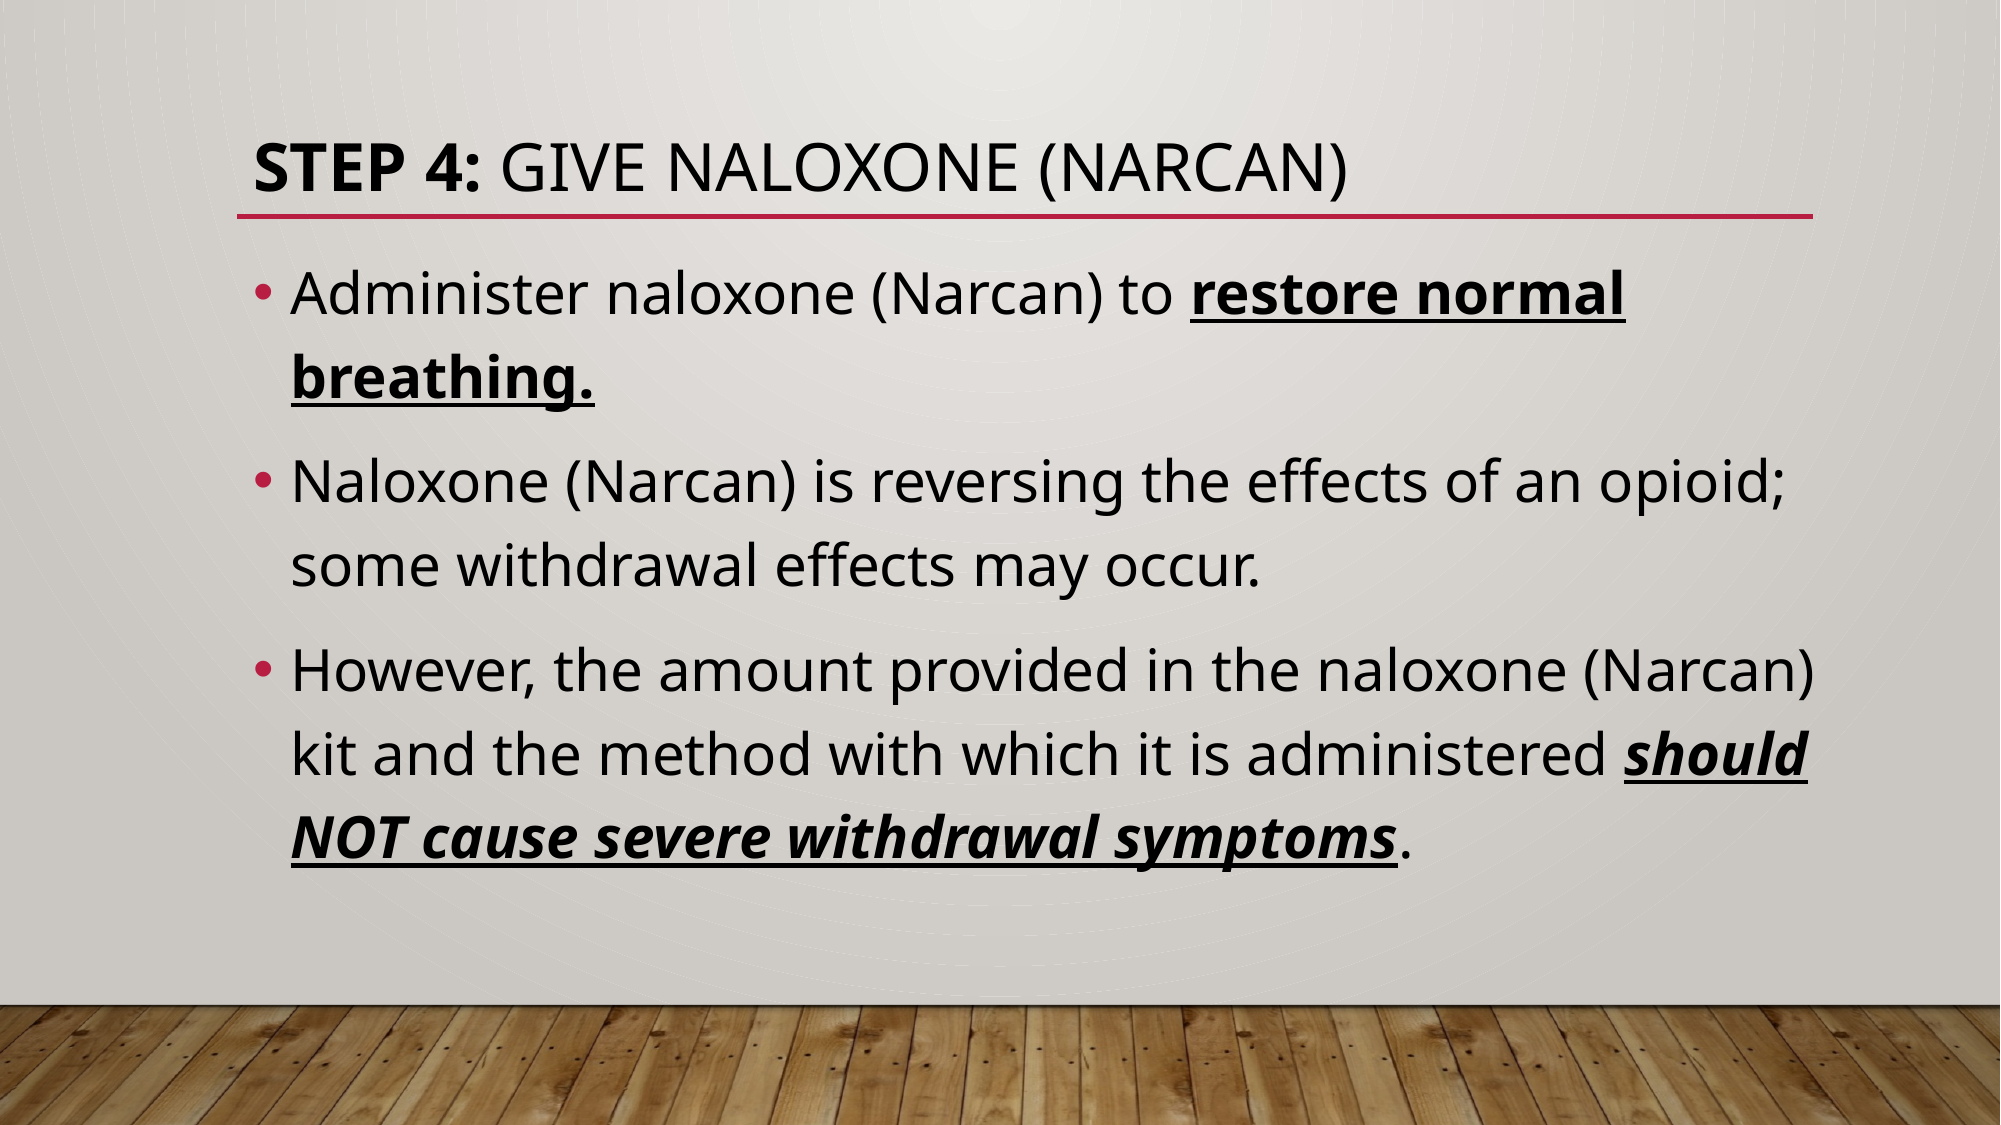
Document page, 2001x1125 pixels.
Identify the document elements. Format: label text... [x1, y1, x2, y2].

title Step 4: Give Naloxone (NARCAN) [238, 77, 1814, 214]
picture [0, 1005, 2000, 1125]
list Administer naloxone (Narcan) to restore normal breathing. Naloxone (Narcan) is reversing the effects of an opioid; some withdrawal effects may occur. However, the amount provided in the naloxone (Narcan) kit and the method with which it is administered should NOT cause severe withdrawal symptoms. [238, 234, 1874, 1003]
